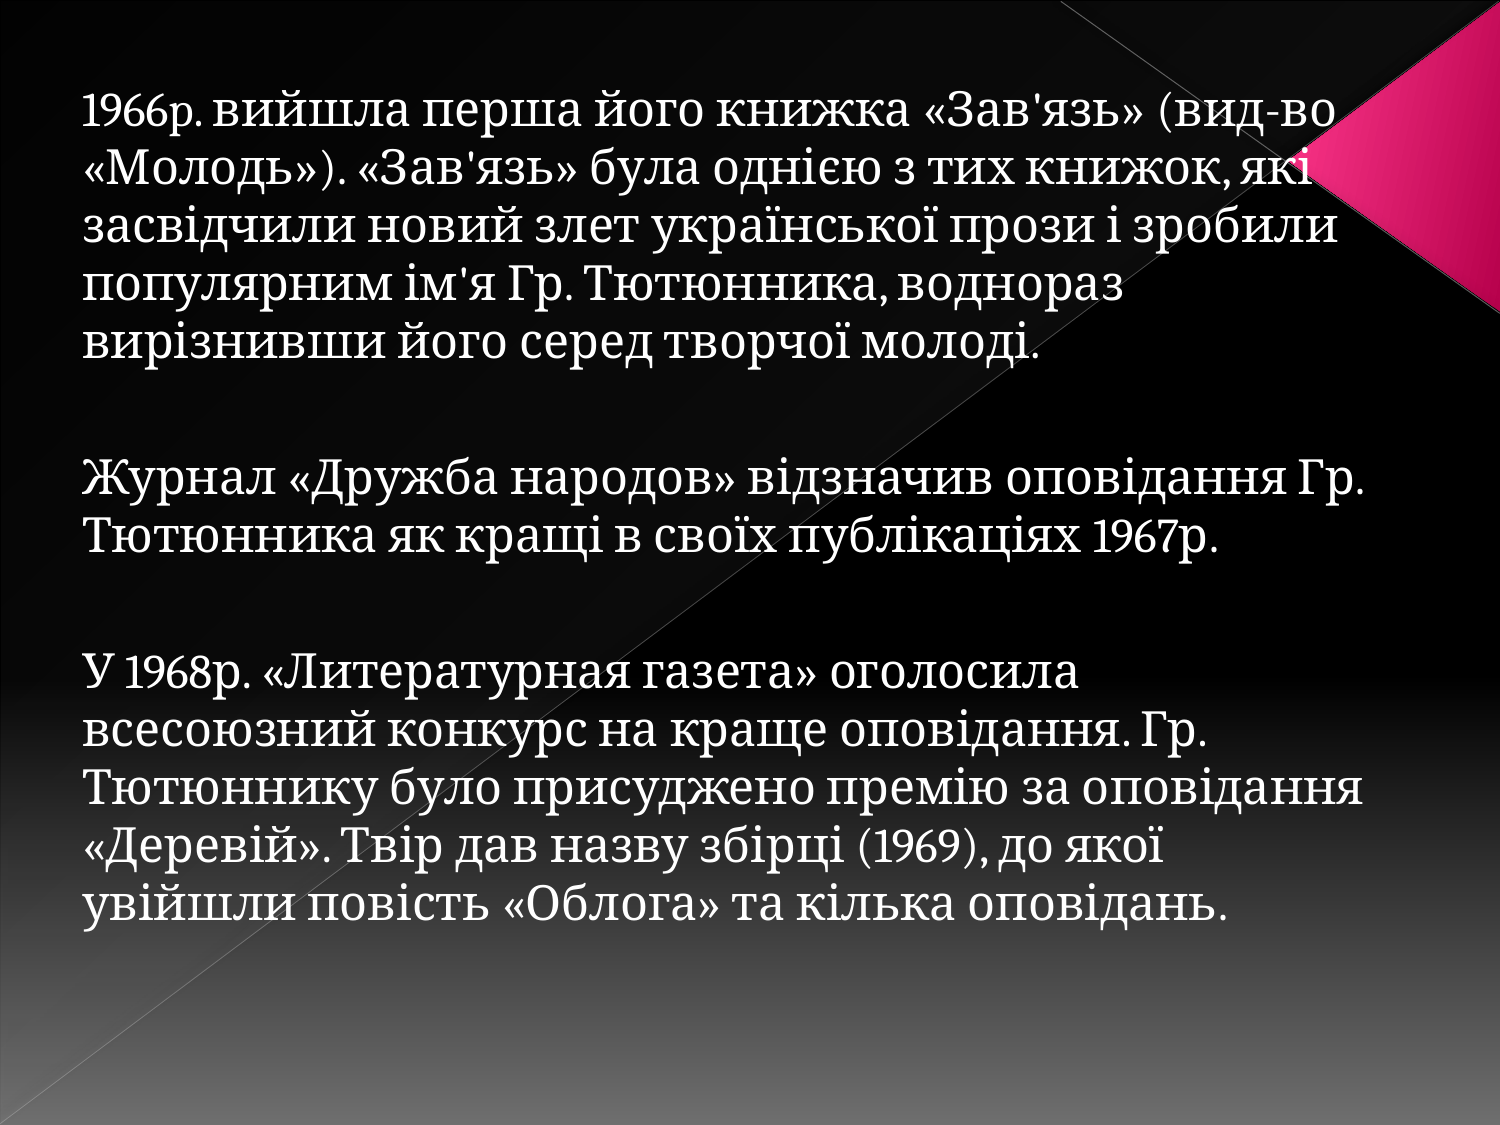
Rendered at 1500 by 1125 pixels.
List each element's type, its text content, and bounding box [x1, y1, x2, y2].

list 1966p. вийшла перша його книжка «Зав'язь» (вид-во «Молодь»). «Зав'язь» була однією з тих книжок, які засвідчили новий злет української прози і зробили популярним ім'я Гр. Тютюнника, воднораз вирізнивши його серед творчої молоді. Журнал «Дружба народов» відзначив оповідання Гр. Тютюнника як кращі в своїх публікаціях 1967р. У 1968р. «Литературная газета» оголосила всесоюзний конкурс на краще оповідання. Гр. Тютюннику було присуджено премію за оповідання «Деревій». Твір дав назву збірці (1969), до якої увійшли повість «Облога» та кілька оповідань. [58, 70, 1383, 985]
